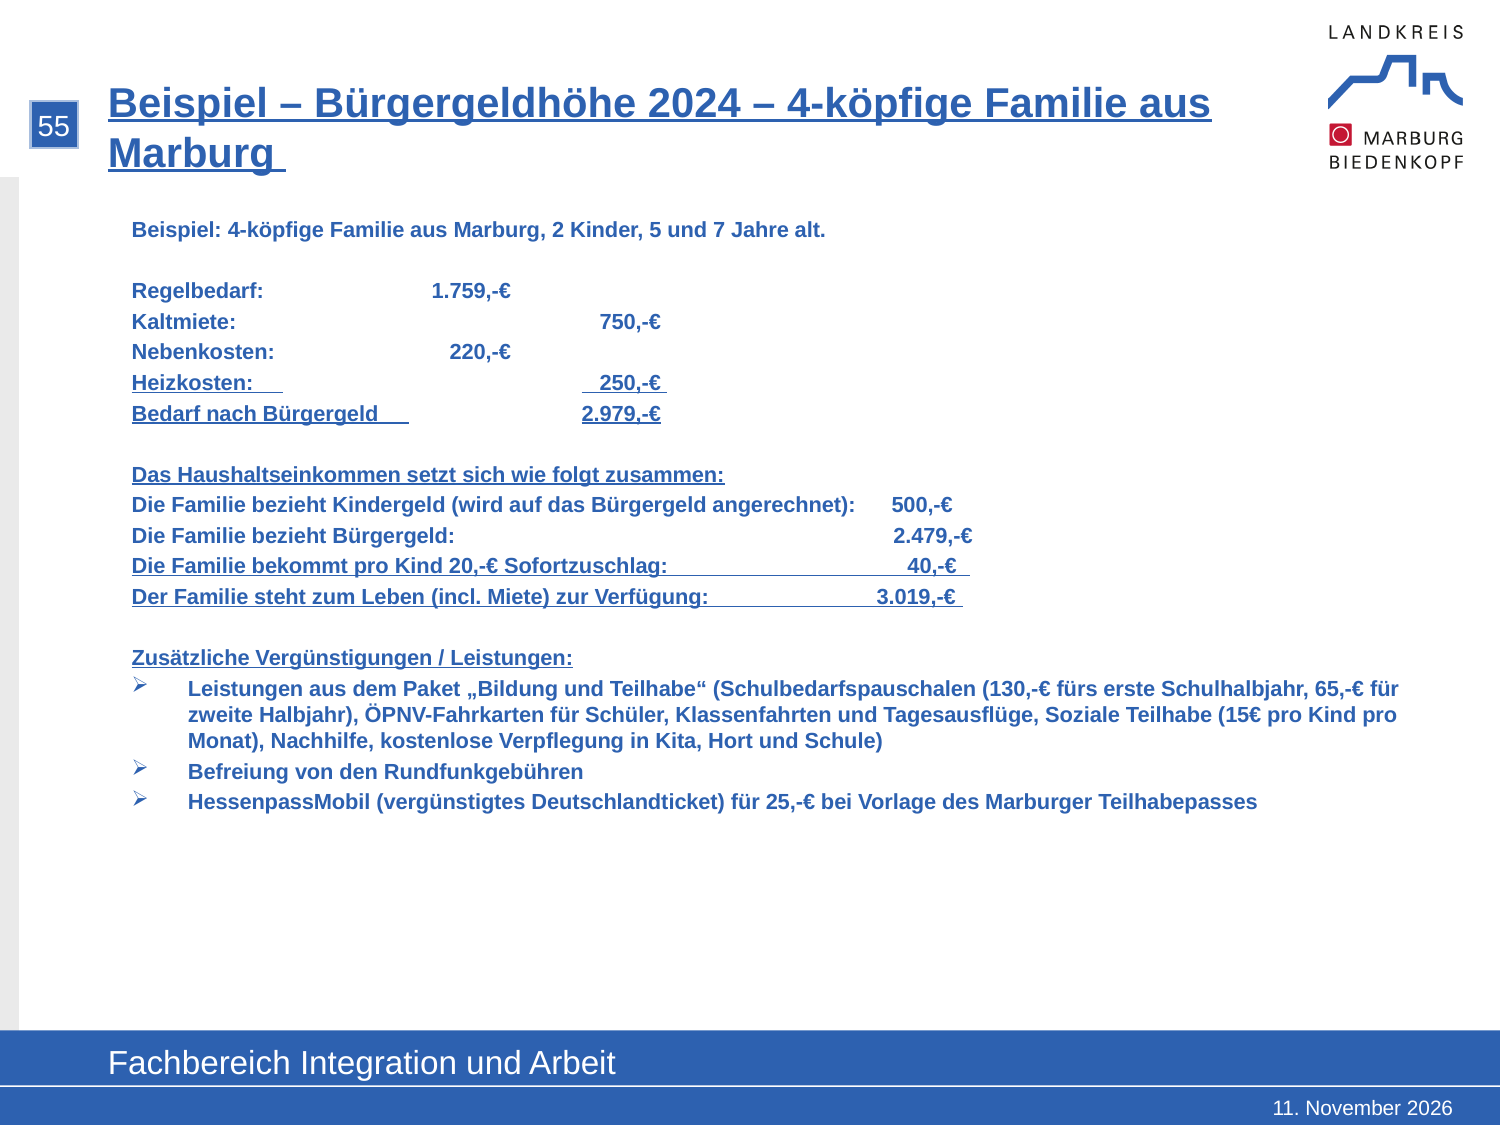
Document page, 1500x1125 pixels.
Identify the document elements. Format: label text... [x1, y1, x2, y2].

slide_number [1203, 1088, 1459, 1124]
title Beispiel – Bürgergeldhöhe 2024 – 4-köpfige Familie aus Marburg [102, 66, 1236, 185]
picture [1328, 25, 1463, 169]
list Beispiel: 4-köpfige Familie aus Marburg, 2 Kinder, 5 und 7 Jahre alt. Regelbedarf: 1.759,-€ Kaltmiete: 750,-€ Nebenkosten: 220,-€ Heizkosten: 250,-€ Bedarf nach Bürgergeld 2.979,-€ Das Haushaltseinkommen setzt sich wie folgt zusammen: Die Familie bezieht Kindergeld (wird auf das Bürgergeld angerechnet): 500,-€ Die Familie bezieht Bürgergeld: 2.479,-€ Die Familie bekommt pro Kind 20,-€ Sofortzuschlag: 40,-€ Der Familie steht zum Leben (incl. Miete) zur Verfügung: 3.019,-€ Zusätzliche Vergünstigungen / Leistungen: Leistungen aus dem Paket „Bildung und Teilhabe“ (Schulbedarfspauschalen (130,-€ fürs erste Schulhalbjahr, 65,-€ für zweite Halbjahr), ÖPNV-Fahrkarten für Schüler, Klassenfahrten und Tagesausflüge, Soziale Teilhabe (15€ pro Kind pro Monat), Nachhilfe, kostenlose Verpflegung in Kita, Hort und Schule) Befreiung von den Rundfunkgebühren HessenpassMobil (vergünstigtes Deutschlandticket) für 25,-€ bei Vorlage des Marburger Teilhabepasses [102, 208, 1453, 951]
footer Fachbereich Integration und Arbeit [102, 1034, 996, 1082]
slide_number 55 [29, 100, 79, 149]
